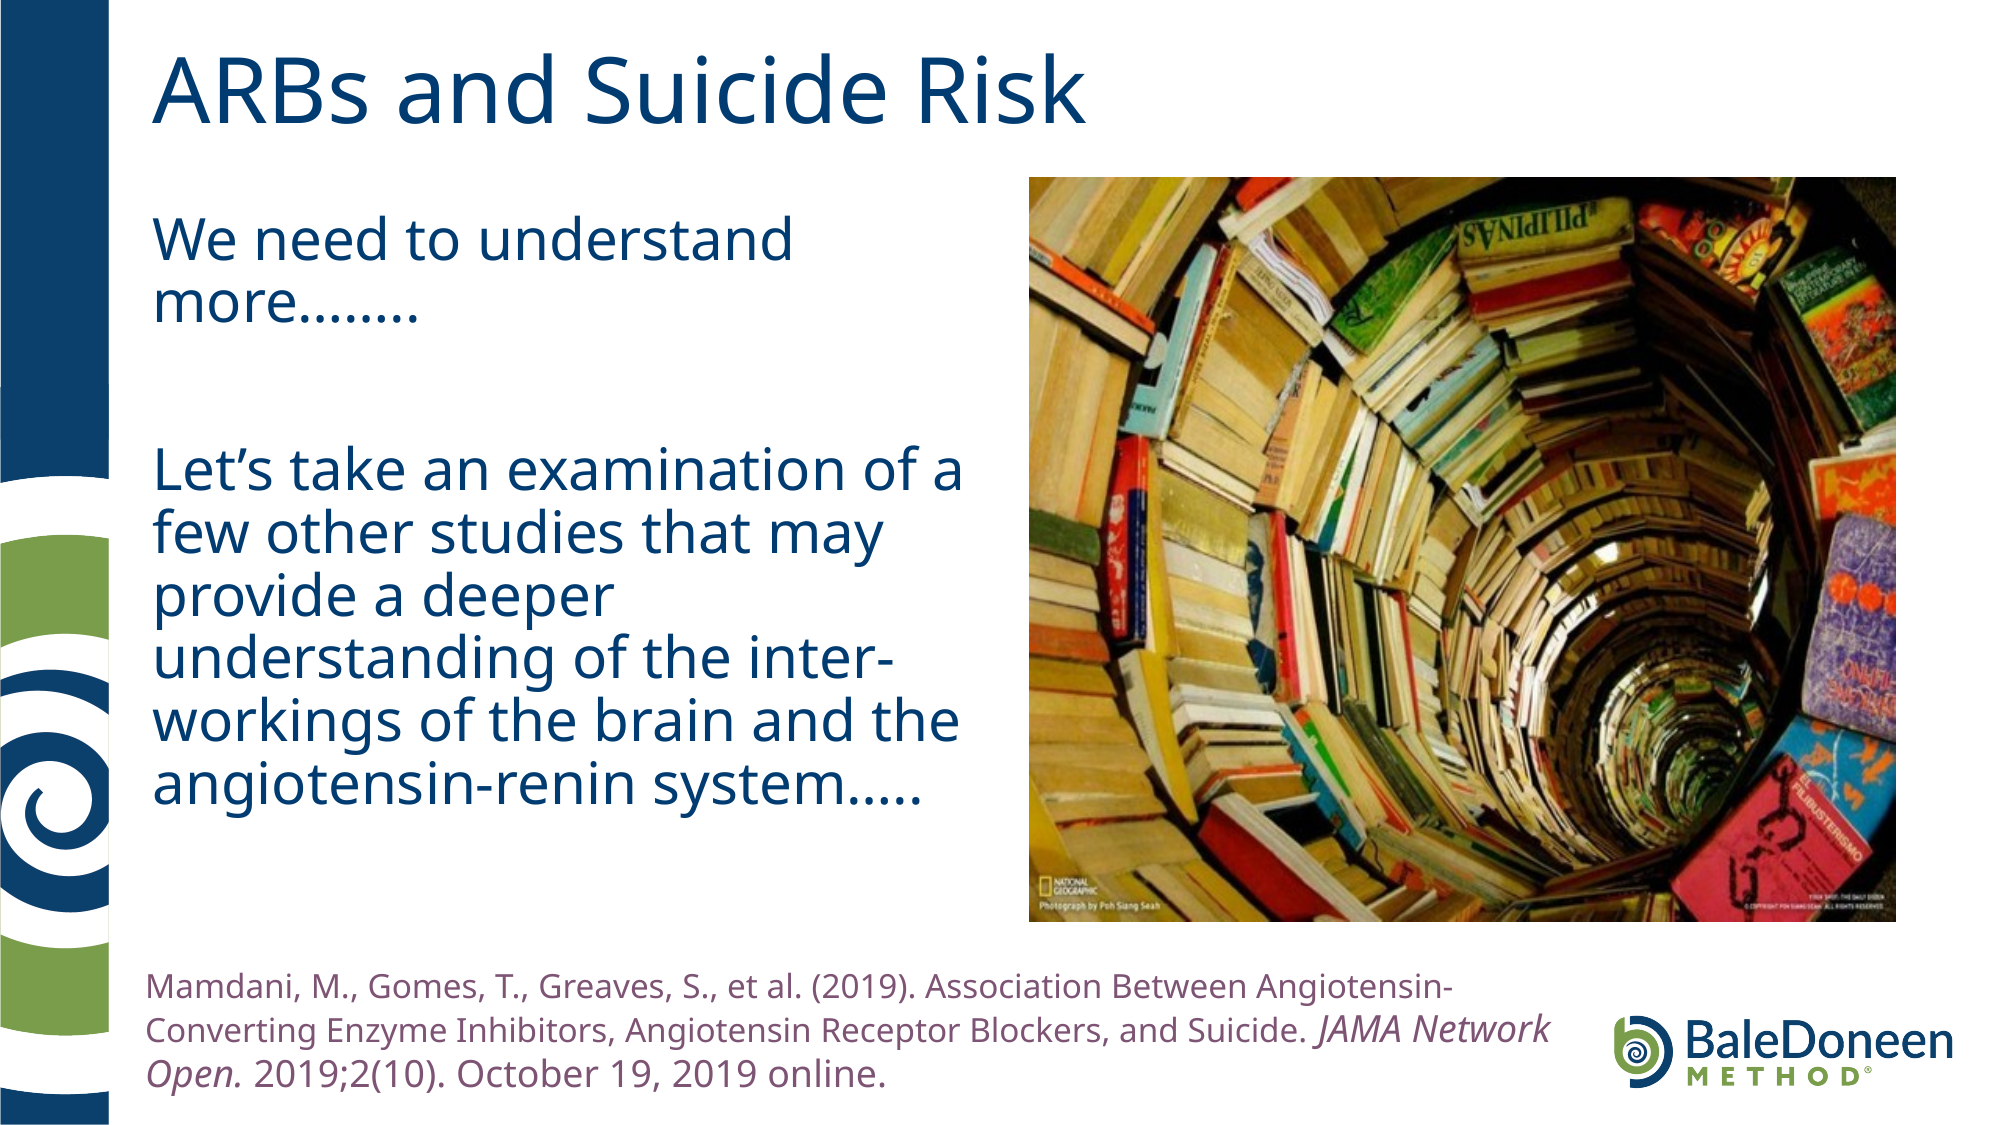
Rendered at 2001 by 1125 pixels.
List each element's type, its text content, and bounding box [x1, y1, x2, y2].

title ARBs and Suicide Risk [137, 0, 1863, 203]
picture [0, 0, 2001, 1125]
list We need to understand more…….. Let’s take an examination of a few other studies that may provide a deeper understanding of the inter-workings of the brain and the angiotensin-renin system….. [137, 202, 1004, 861]
text_box Mamdani, M., Gomes, T., Greaves, S., et al. (2019). Association Between Angiotensin-Converting Enzyme Inhibitors, Angiotensin Receptor Blockers, and Suicide. JAMA Network Open. 2019;2(10). October 19, 2019 online. [130, 957, 1567, 1103]
